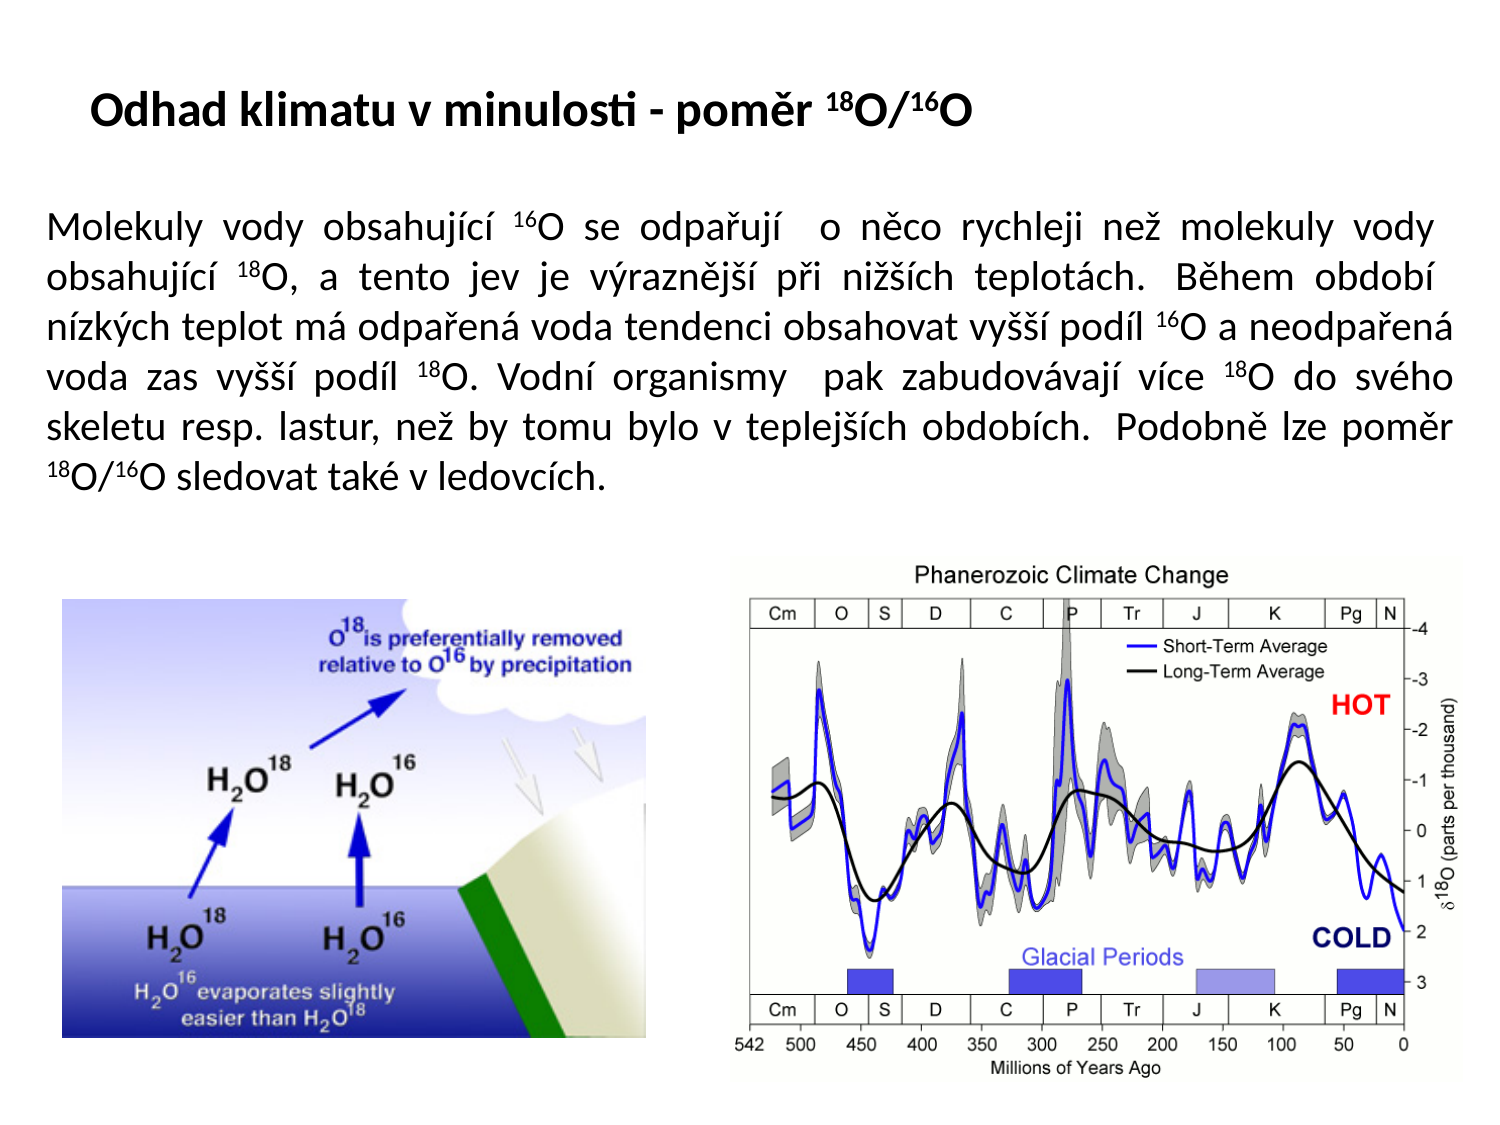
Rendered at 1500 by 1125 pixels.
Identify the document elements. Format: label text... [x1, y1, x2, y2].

title Odhad klimatu v minulosti - poměr 18O/16O [75, 45, 1425, 175]
text_box Molekuly vody obsahující 16O se odpařují o něco rychleji než molekuly vody obsahující 18O, a tento jev je výraznější při nižších teplotách. Během období nízkých teplot má odpařená voda tendenci obsahovat vyšší podíl 16O a neodpařená voda zas vyšší podíl 18O. Vodní organismy pak zabudovávají více 18O do svého skeletu resp. lastur, než by tomu bylo v teplejších obdobích. Podobně lze poměr 18O/16O sledovat také v ledovcích. [31, 191, 1469, 507]
picture [62, 599, 646, 1038]
picture [729, 556, 1463, 1082]
